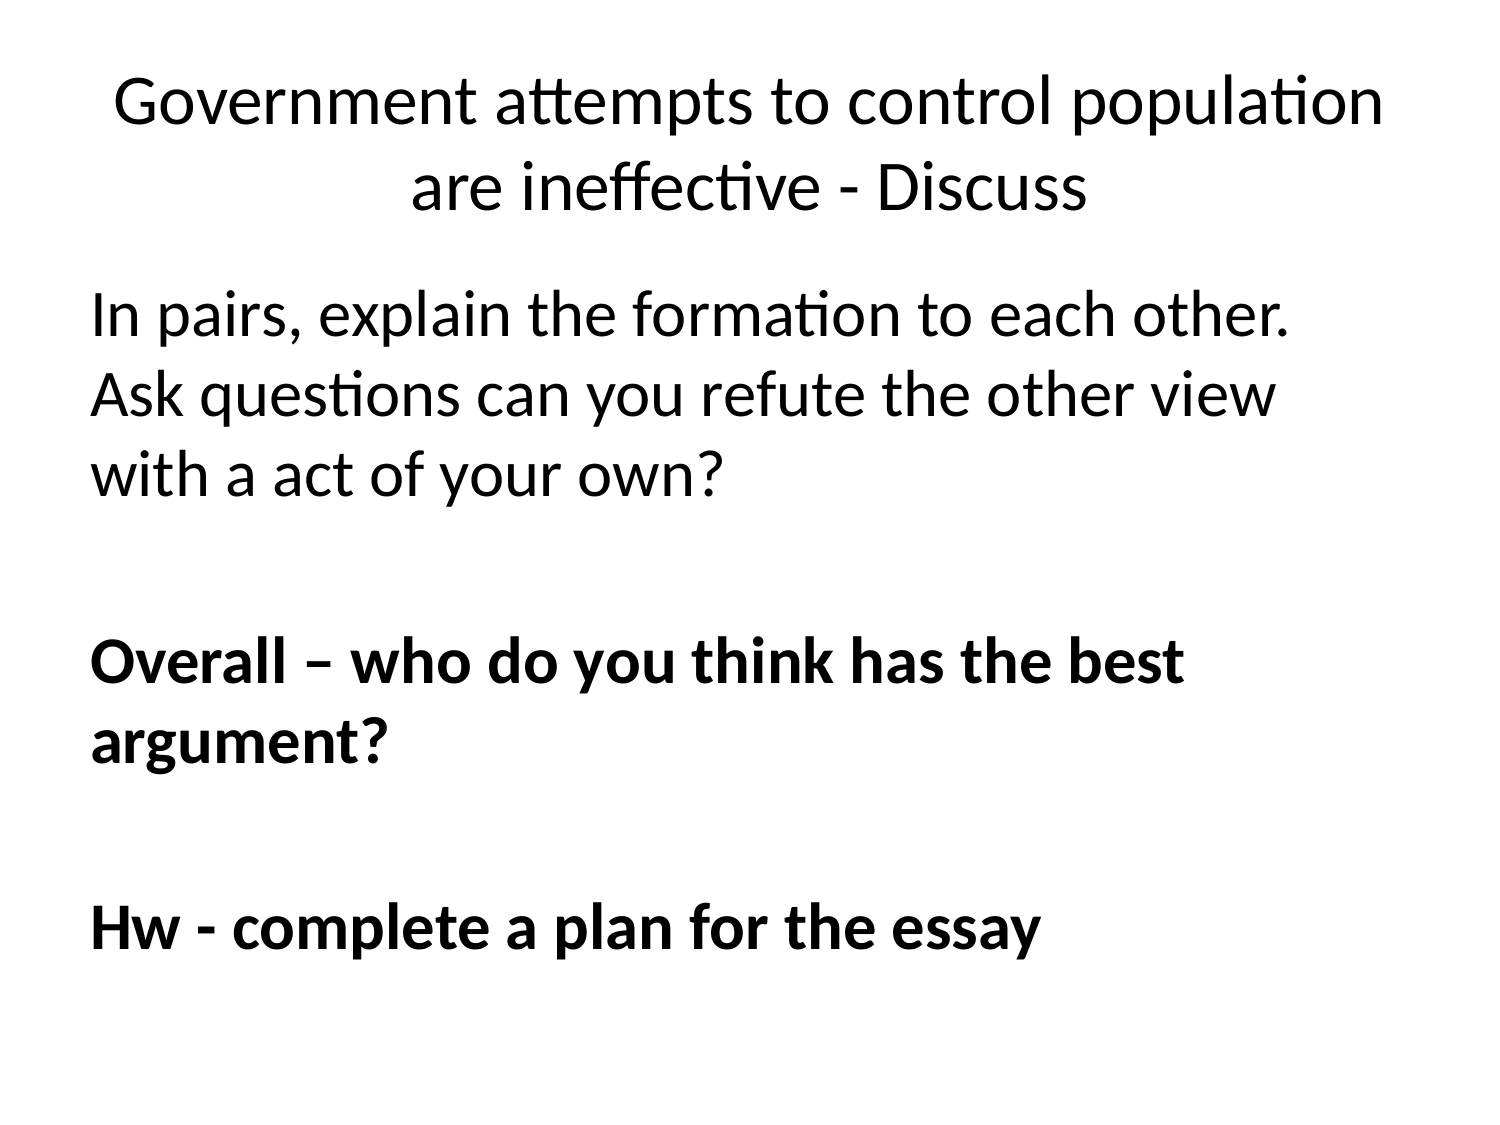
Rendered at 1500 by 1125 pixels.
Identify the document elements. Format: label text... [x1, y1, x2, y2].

title Government attempts to control population are ineffective - Discuss [75, 45, 1425, 233]
list In pairs, explain the formation to each other. Ask questions can you refute the other view with a act of your own? Overall – who do you think has the best argument? Hw - complete a plan for the essay [75, 262, 1425, 1005]
